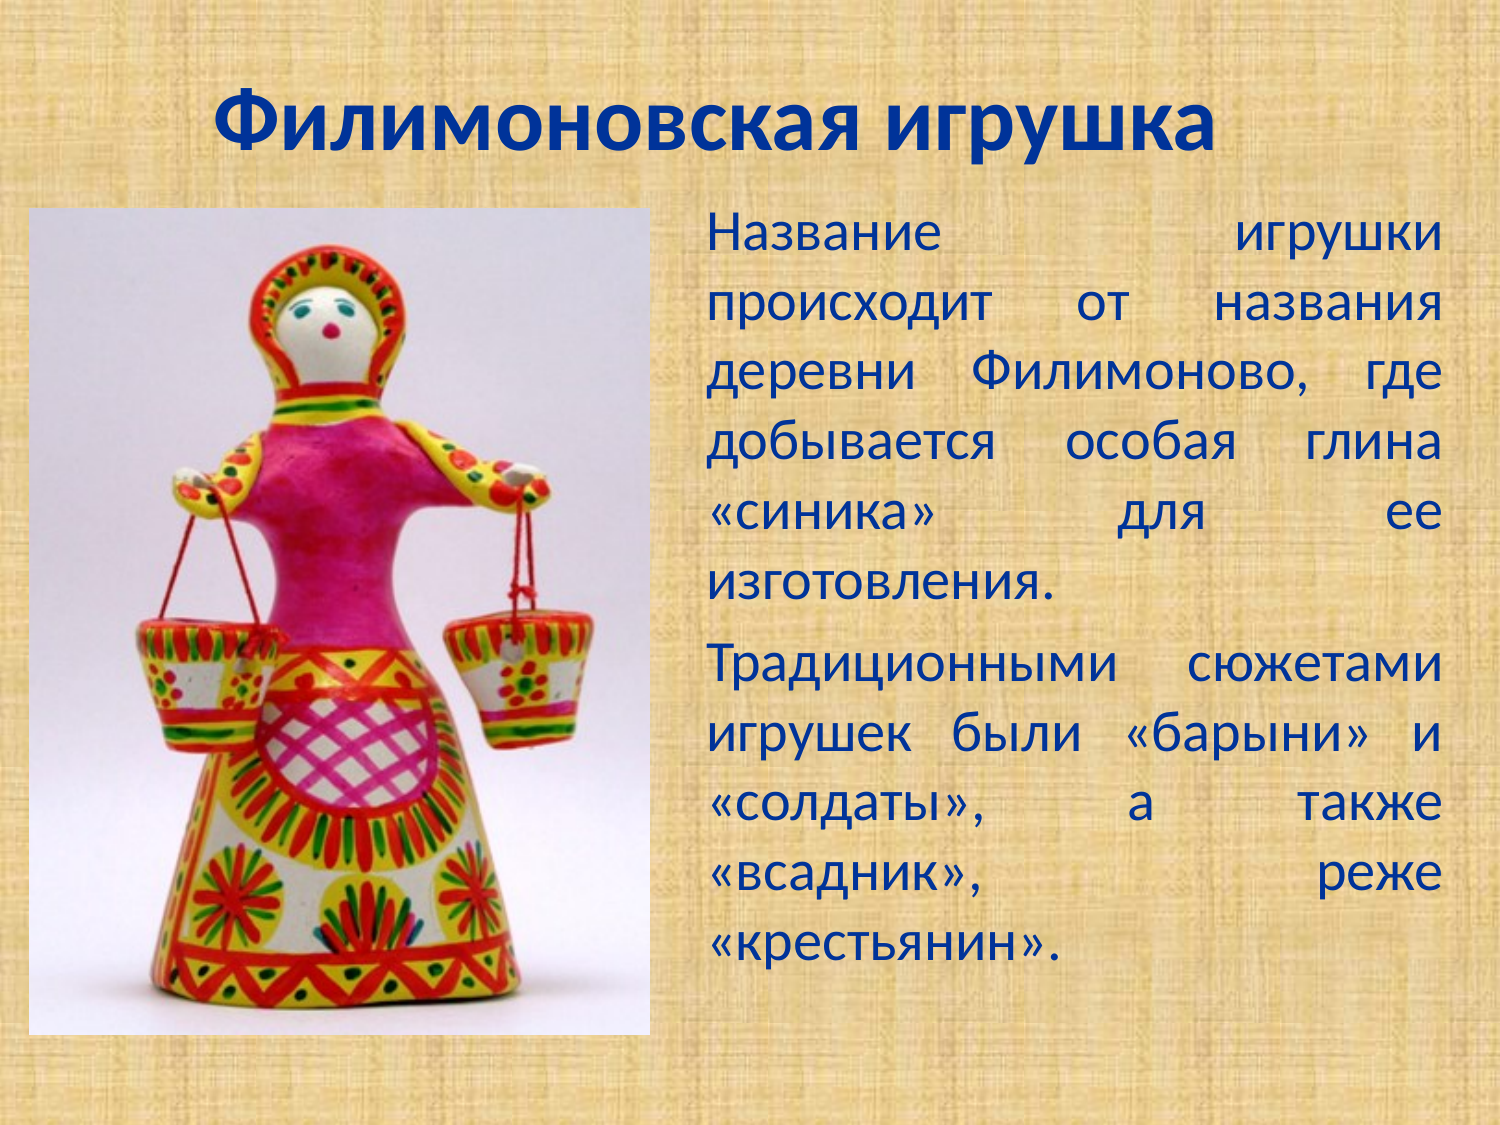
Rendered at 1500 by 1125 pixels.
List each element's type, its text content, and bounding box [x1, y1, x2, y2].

picture [0, 0, 1500, 1125]
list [29, 207, 650, 1036]
list Название игрушки происходит от названия деревни Филимоново, где добывается особая глина «синика» для ее изготовления. Традиционными сюжетами игрушек были «барыни» и «солдаты», а также «всадник», реже «крестьянин». [690, 184, 1459, 1083]
title Филимоновская игрушка [41, 42, 1392, 185]
